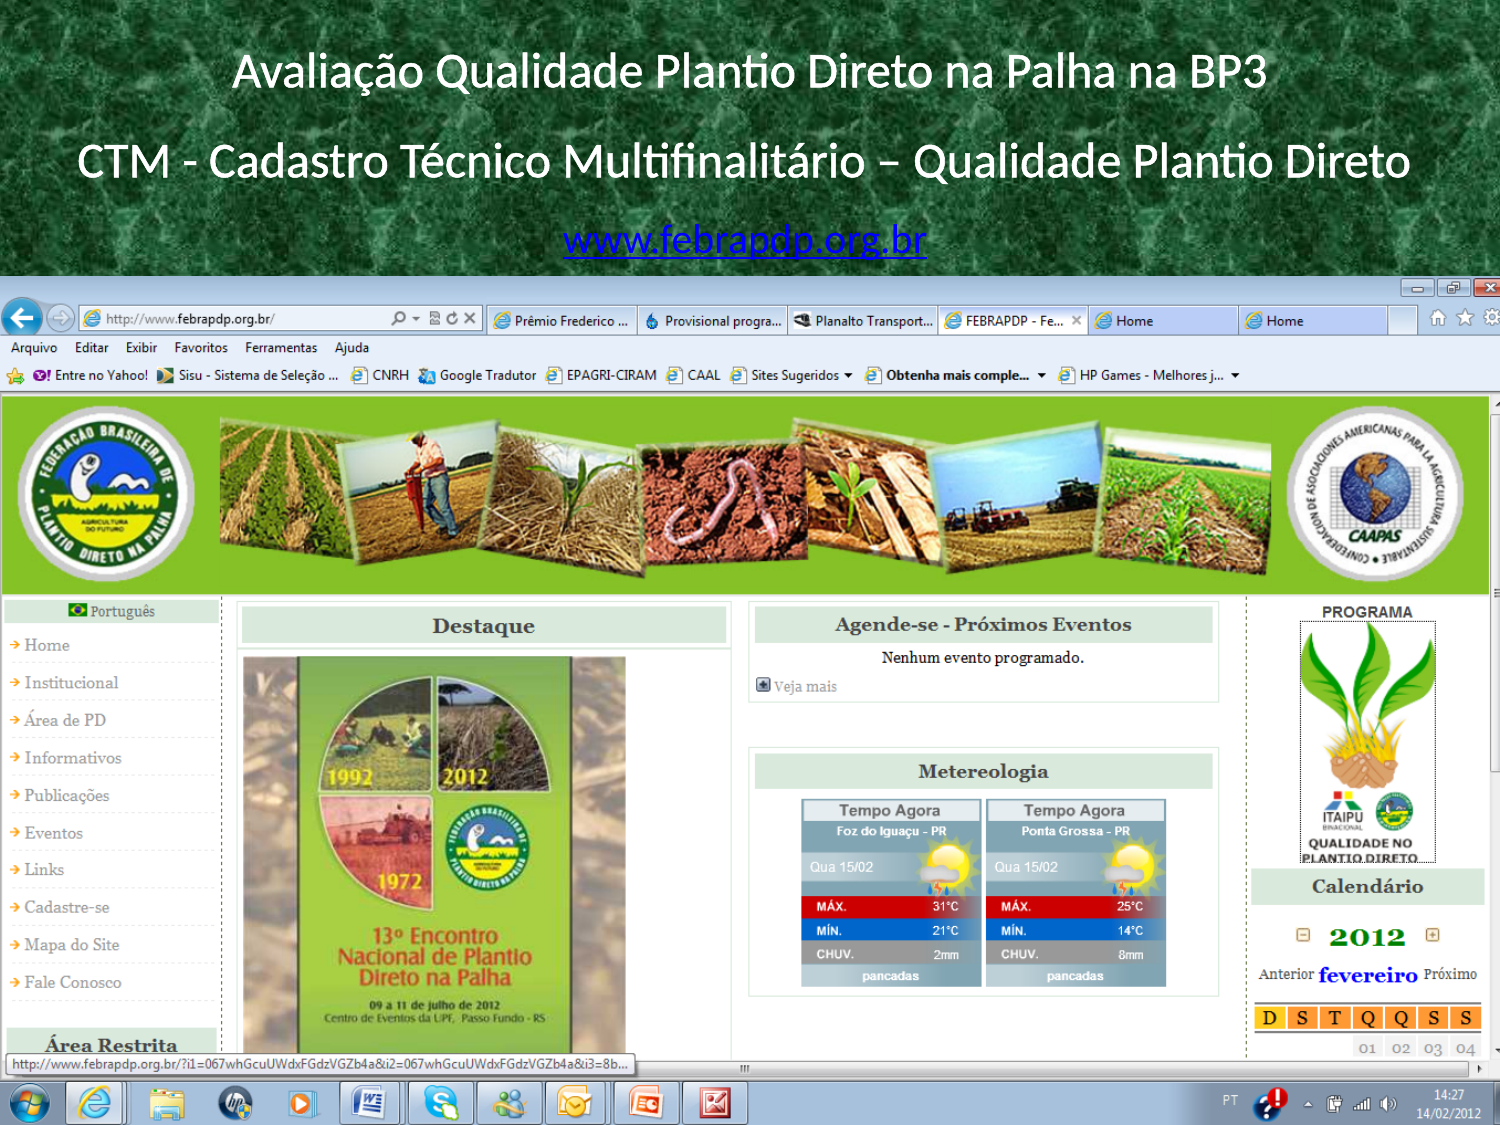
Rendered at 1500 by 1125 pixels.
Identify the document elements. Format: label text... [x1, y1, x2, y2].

picture [0, 276, 1500, 1125]
text_box Avaliação Qualidade Plantio Direto na Palha na BP3 CTM - Cadastro Técnico Multifinalitário – Qualidade Plantio Direto www.febrapdp.org.br [0, 0, 1500, 274]
